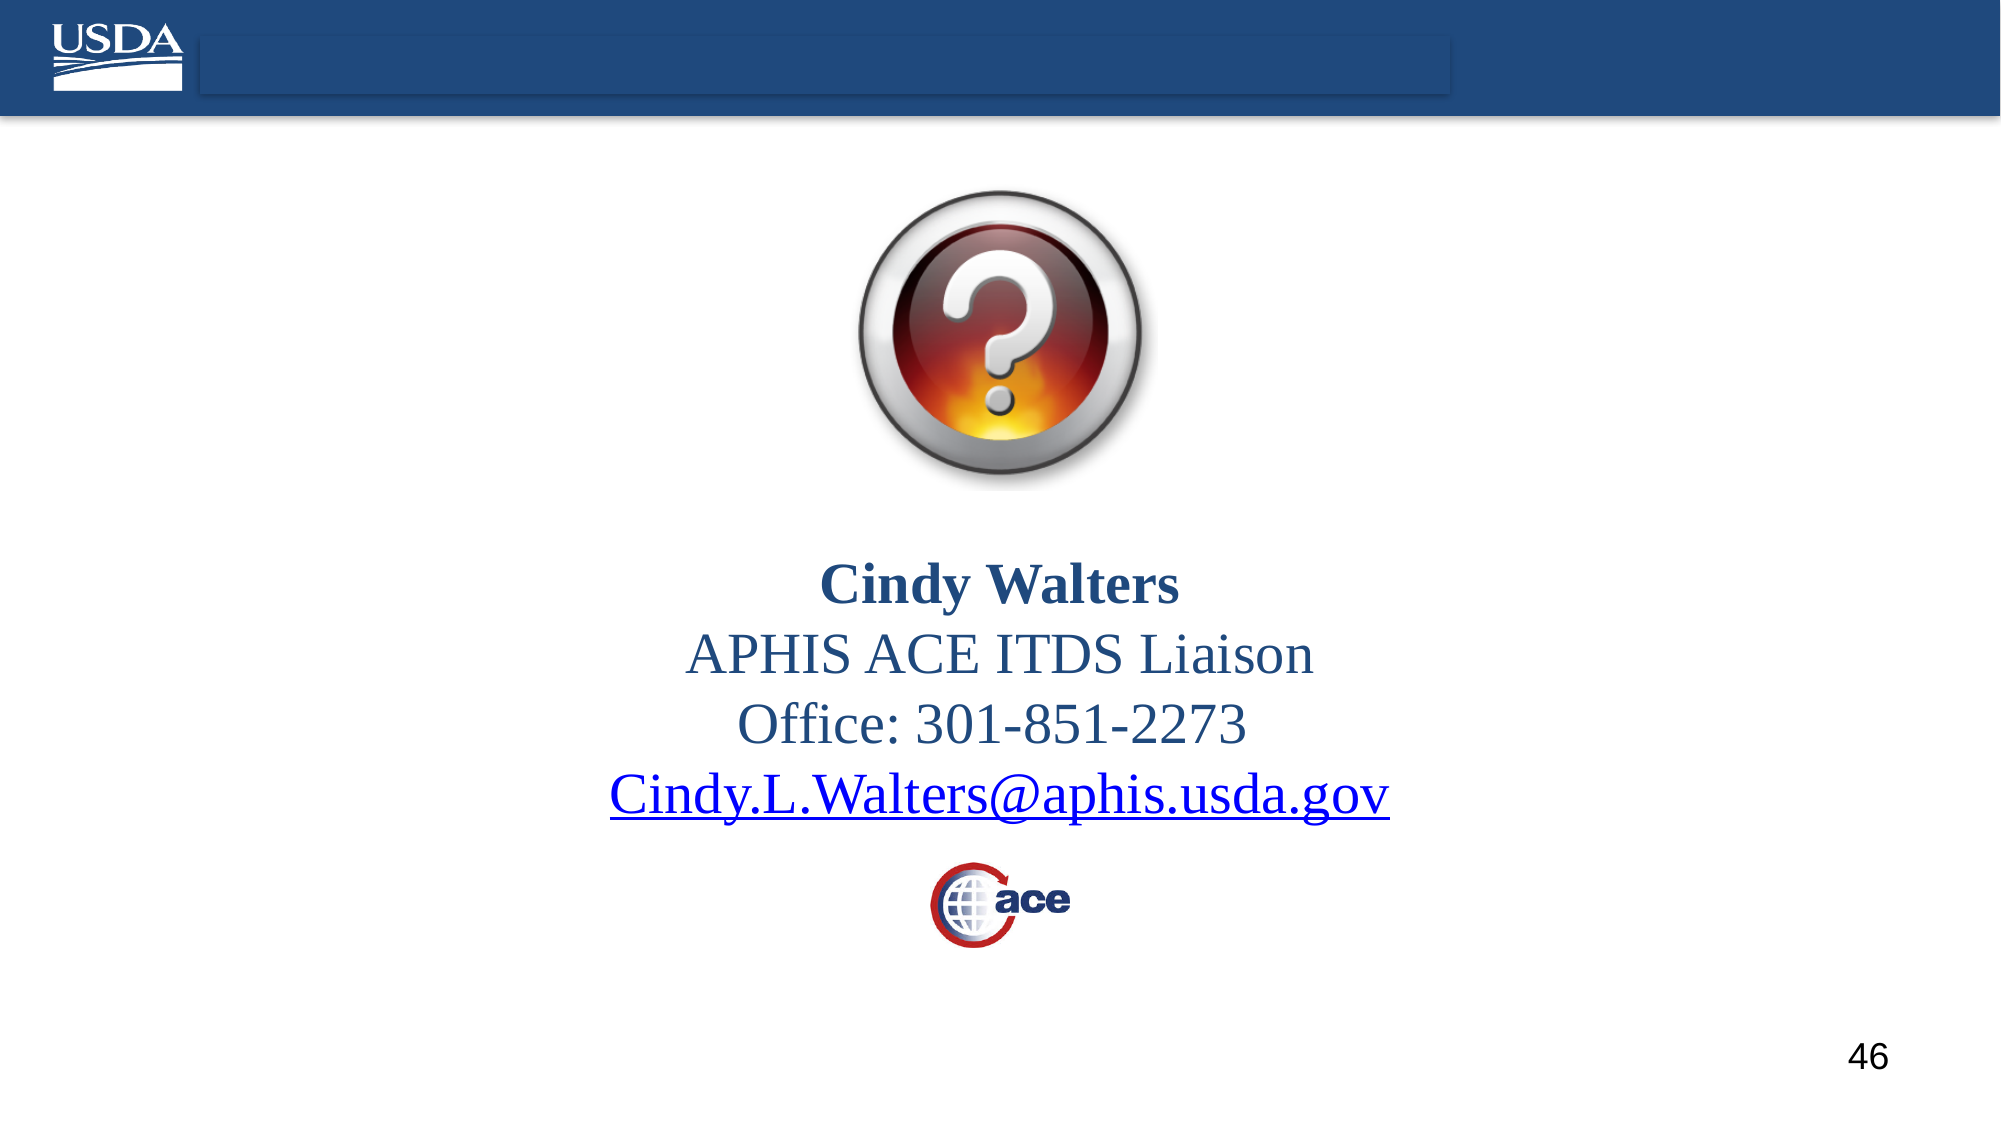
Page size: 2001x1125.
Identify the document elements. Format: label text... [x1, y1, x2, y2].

text_box 46 [1833, 1024, 2000, 1100]
picture [930, 862, 1070, 948]
text_box Cindy Walters APHIS ACE ITDS Liaison Office: 301-851-2273 Cindy.L.Walters@aphis.usda.gov [501, 537, 1498, 983]
picture [841, 174, 1158, 491]
picture [52, 23, 682, 94]
